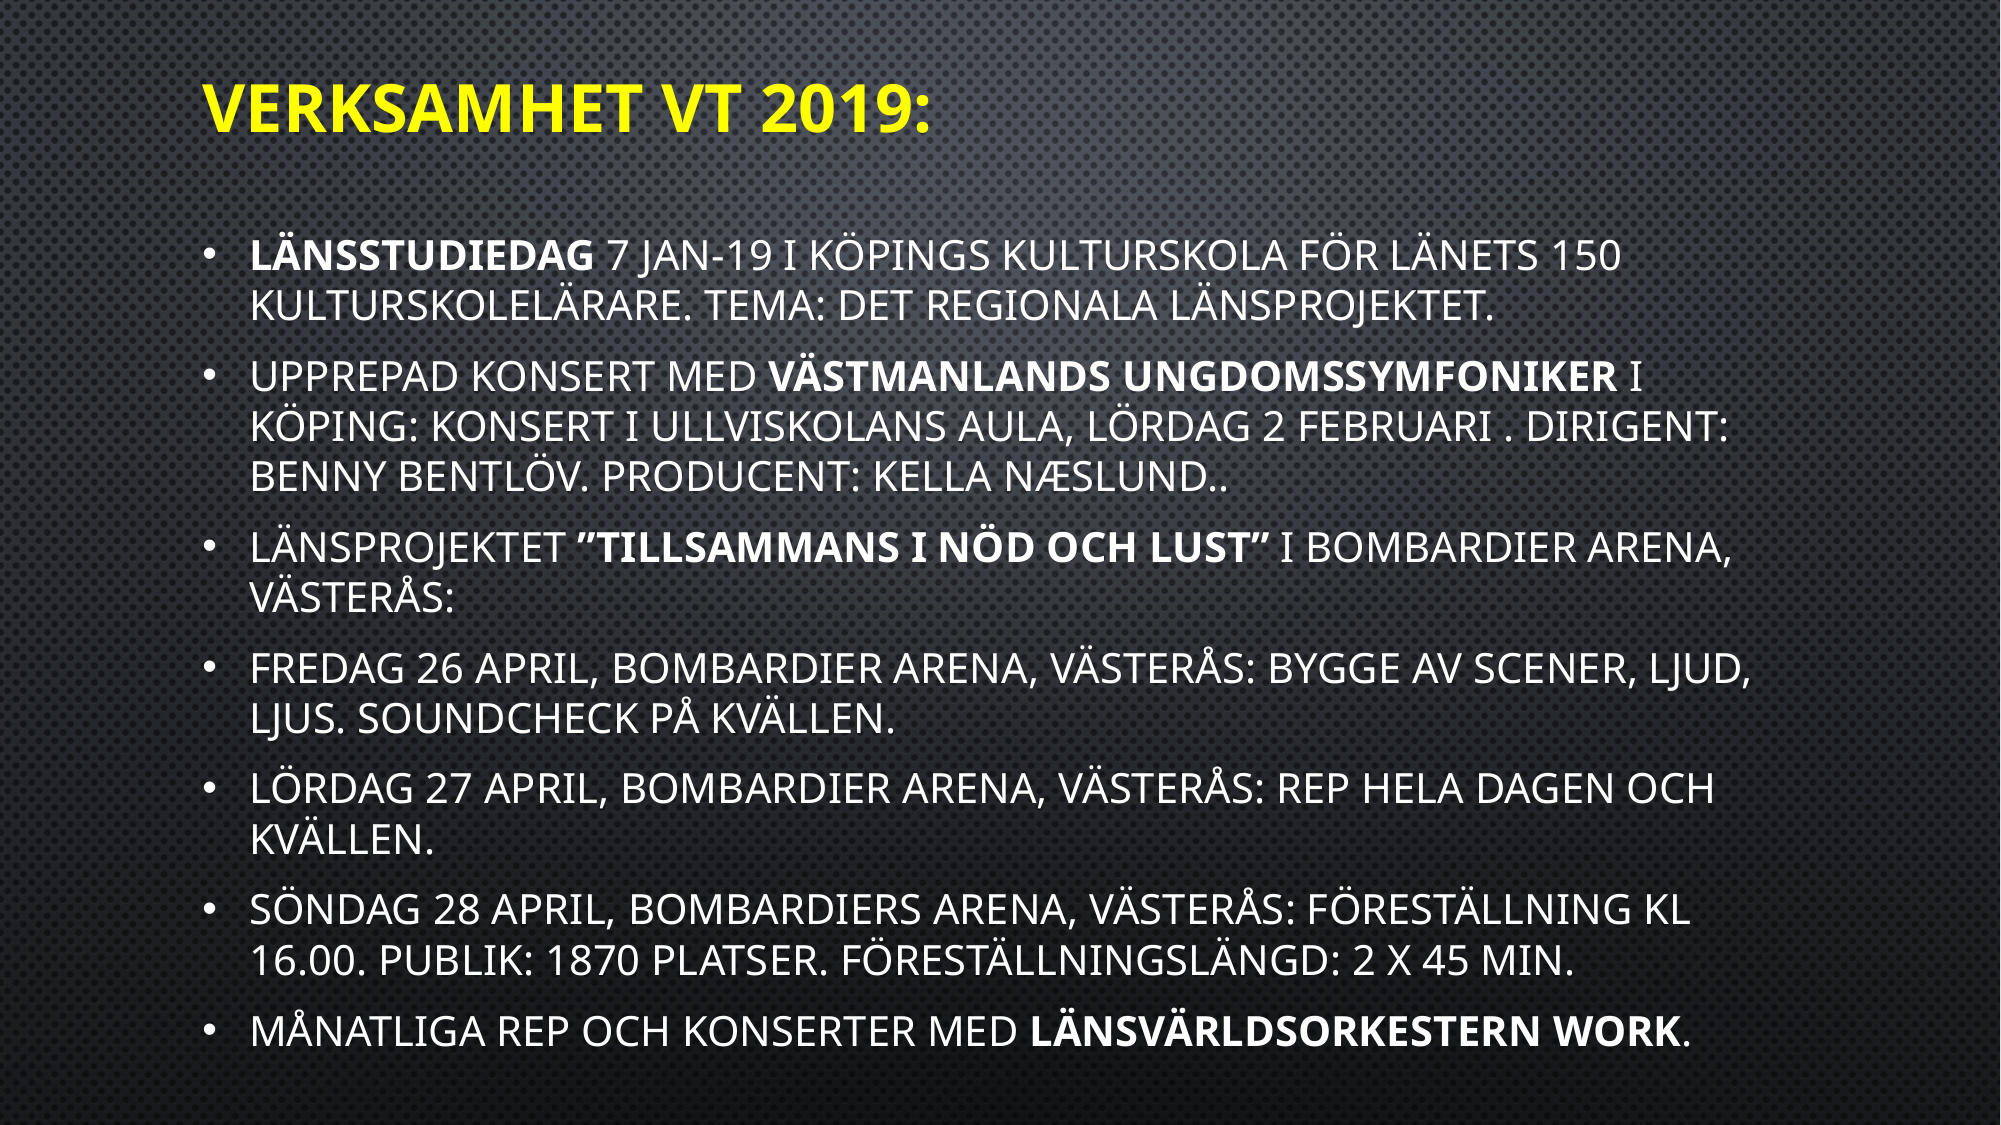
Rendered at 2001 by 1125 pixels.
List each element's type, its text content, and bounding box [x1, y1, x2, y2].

list Länsstudiedag 7 jan-19 i Köpings Kulturskola för länets 150 kulturskolelärare. Tema: Det regionala länsprojektet. Upprepad konsert med Västmanlands Ungdomssymfoniker i Köping: Konsert i Ullviskolans aula, lördag 2 februari . Dirigent: Benny Bentlöv. Producent: Kella Næslund.. Länsprojektet ”Tillsammans i nöd och lust” i Bombardier Arena, västerås: Fredag 26 april, Bombardier Arena, Västerås: Bygge av scener, ljud, ljus. Soundcheck på kvällen. Lördag 27 april, Bombardier Arena, Västerås: Rep hela dagen och kvällen. Söndag 28 april, Bombardiers Arena, Västerås: Föreställning kl 16.00. Publik: 1870 platser. Föreställningslängd: 2 x 45 min. Månatliga Rep och konserter med Länsvärldsorkestern Work. [187, 195, 1813, 1087]
title Verksamhet Vt 2019: [187, 15, 1813, 195]
